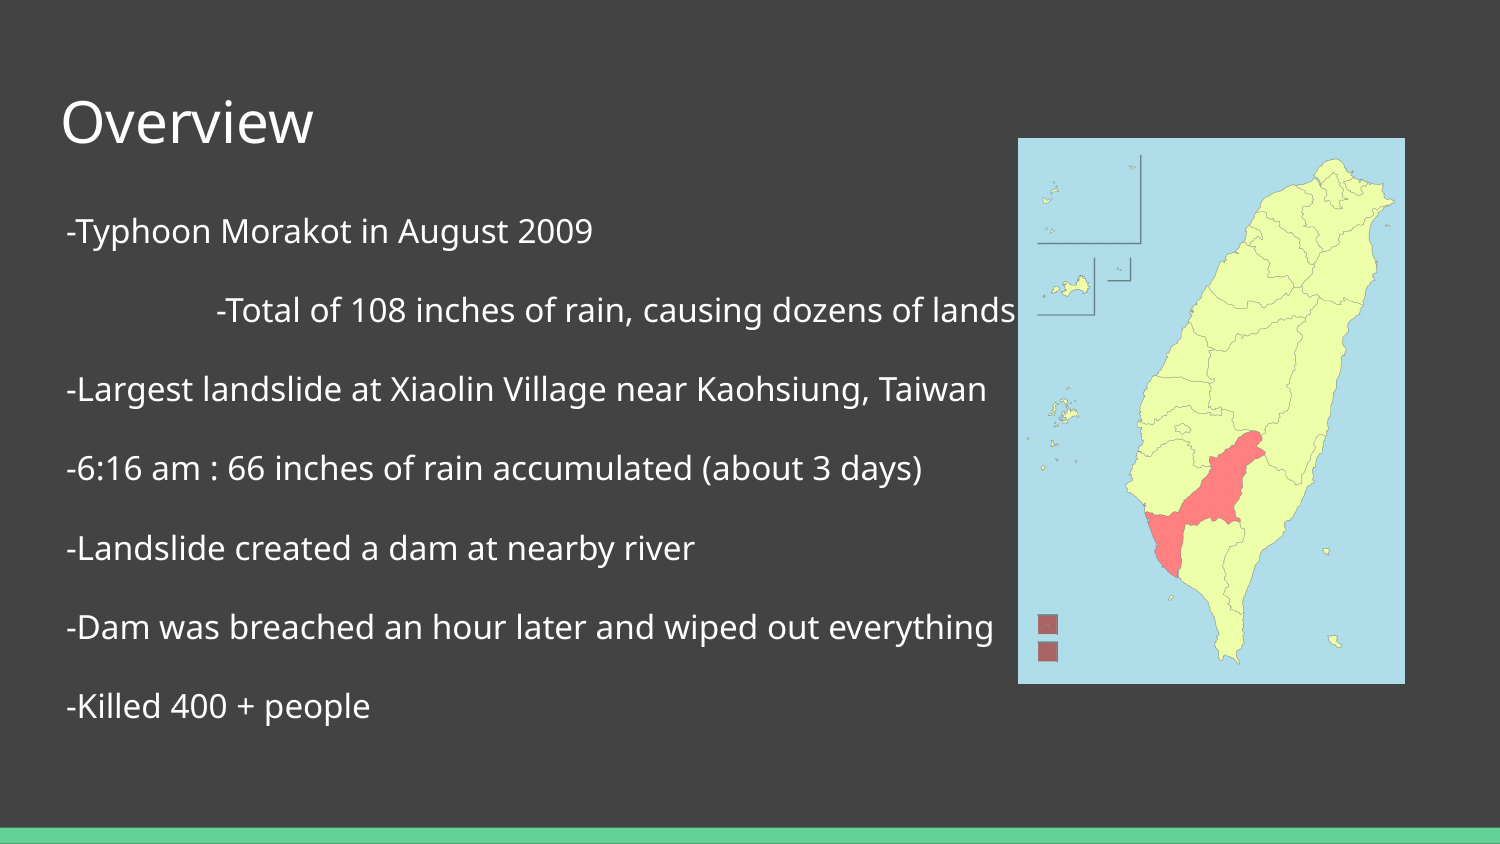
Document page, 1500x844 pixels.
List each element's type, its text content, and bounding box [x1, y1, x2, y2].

list -Typhoon Morakot in August 2009 -Total of 108 inches of rain, causing dozens of landslides -Largest landslide at Xiaolin Village near Kaohsiung, Taiwan -6:16 am : 66 inches of rain accumulated (about 3 days) -Landslide created a dam at nearby river -Dam was breached an hour later and wiped out everything -Killed 400 + people [51, 189, 1449, 750]
title Overview [45, 70, 1443, 165]
picture [1018, 138, 1405, 685]
